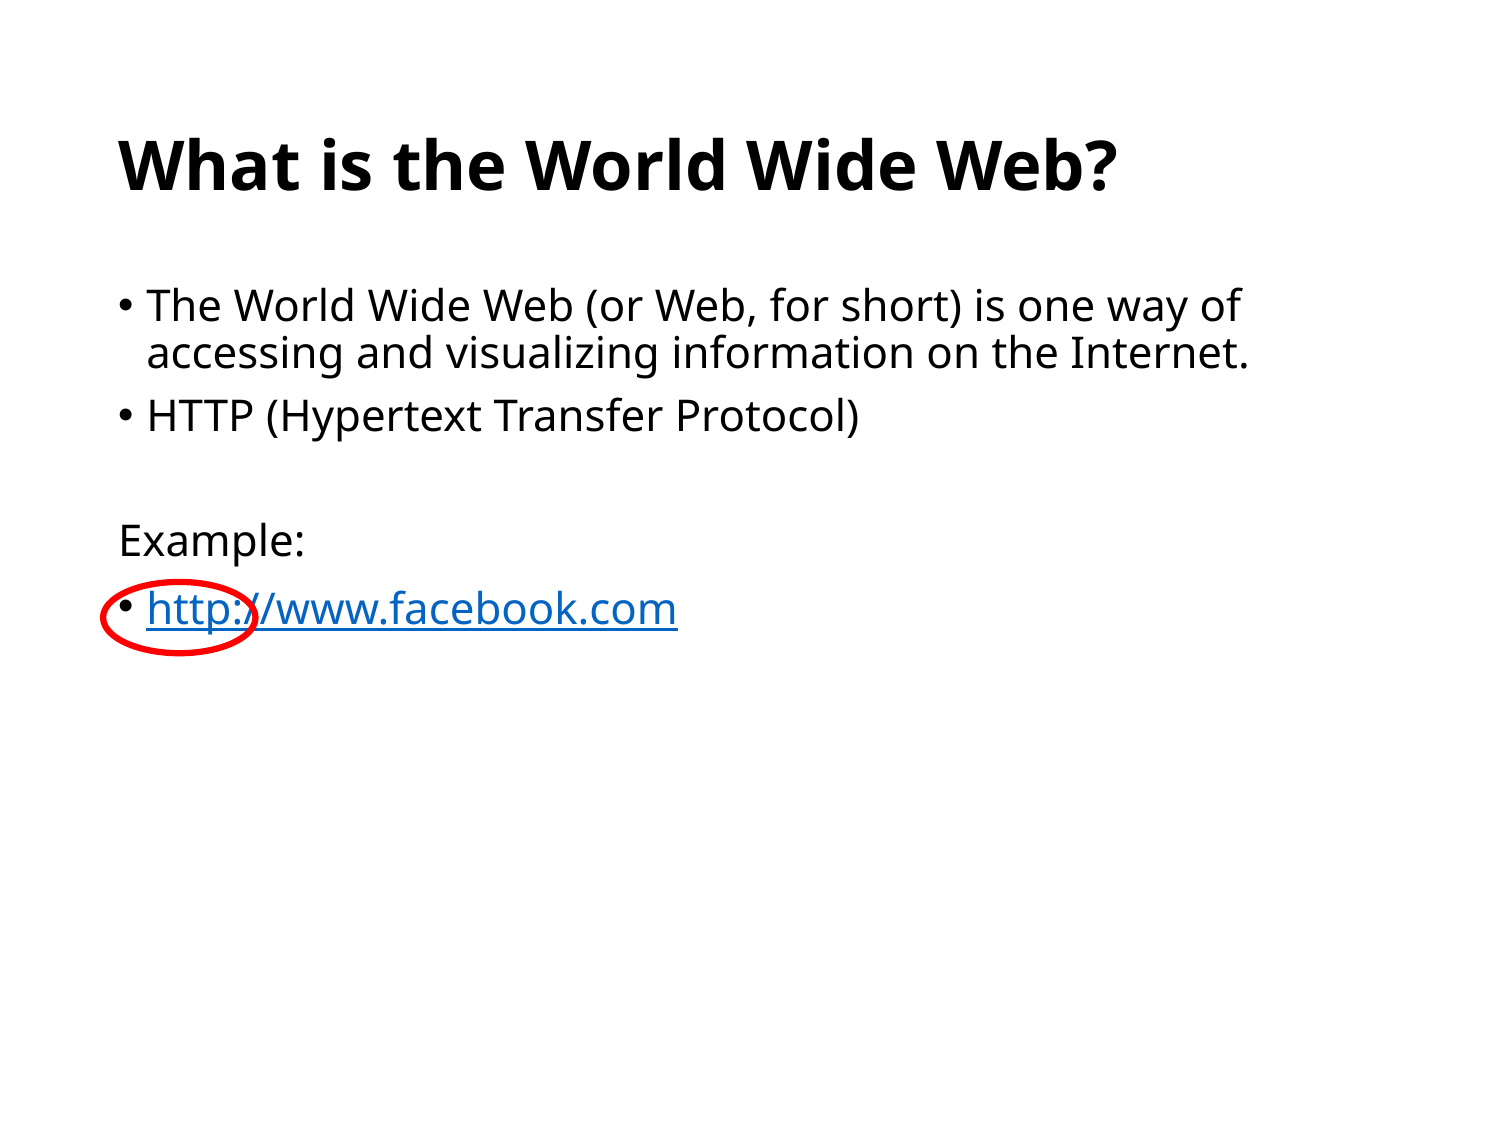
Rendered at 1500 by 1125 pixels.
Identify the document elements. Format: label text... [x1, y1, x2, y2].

title What is the World Wide Web? [103, 59, 1397, 275]
list The World Wide Web (or Web, for short) is one way of accessing and visualizing information on the Internet. HTTP (Hypertext Transfer Protocol) Example: http://www.facebook.com [103, 275, 1397, 990]
text_box [102, 581, 257, 654]
